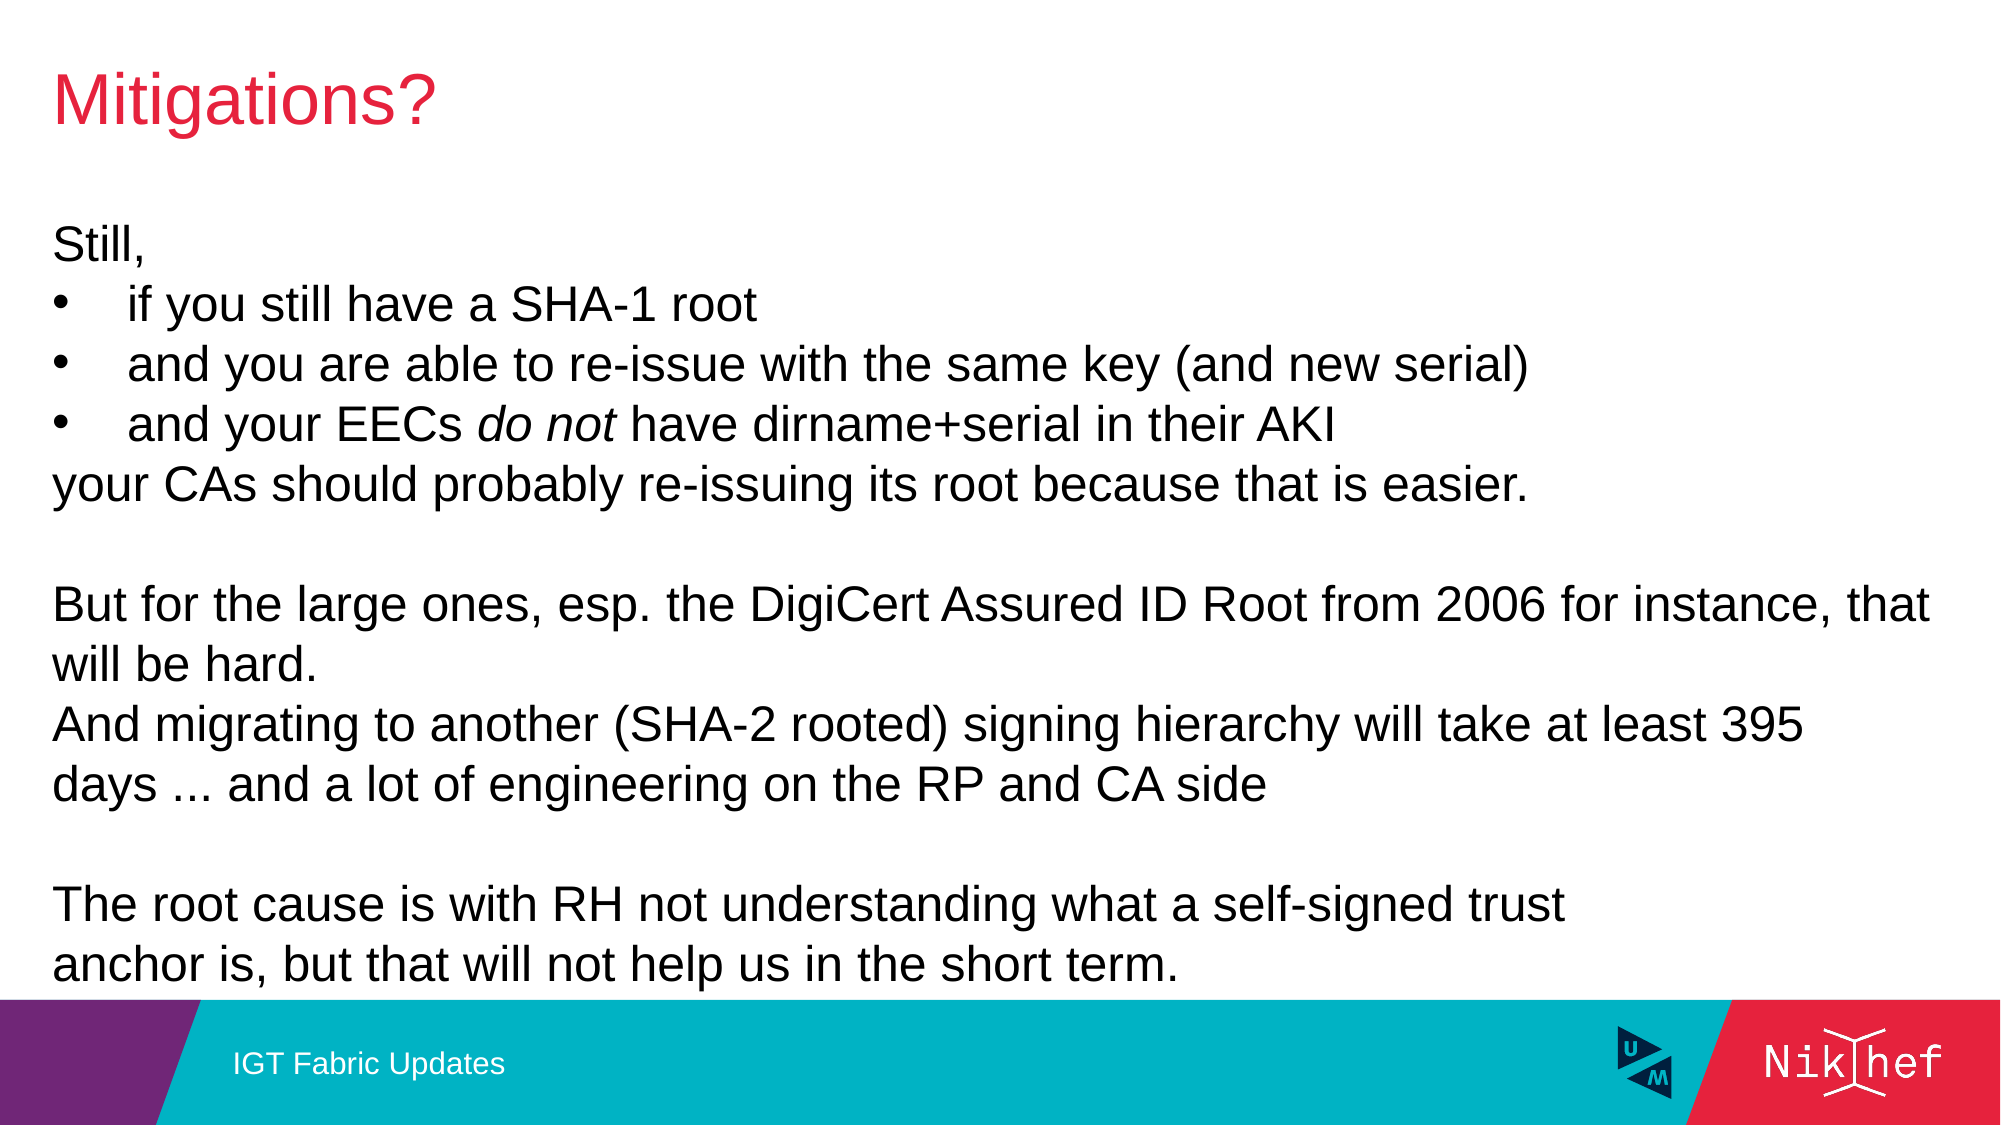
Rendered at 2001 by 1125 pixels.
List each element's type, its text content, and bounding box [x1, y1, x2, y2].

list Mitigations? [51, 51, 1949, 141]
picture [1766, 1028, 1941, 1097]
list Still, if you still have a SHA-1 root and you are able to re-issue with the same key (and new serial) and your EECs do not have dirname+serial in their AKI your CAs should probably re-issuing its root because that is easier. But for the large ones, esp. the DigiCert Assured ID Root from 2006 for instance, that will be hard. And migrating to another (SHA-2 rooted) signing hierarchy will take at least 395 days ... and a lot of engineering on the RP and CA side The root cause is with RH not understanding what a self-signed trust anchor is, but that will not help us in the short term. [51, 211, 1949, 950]
footer IGT Fabric Updates [217, 1007, 1658, 1118]
